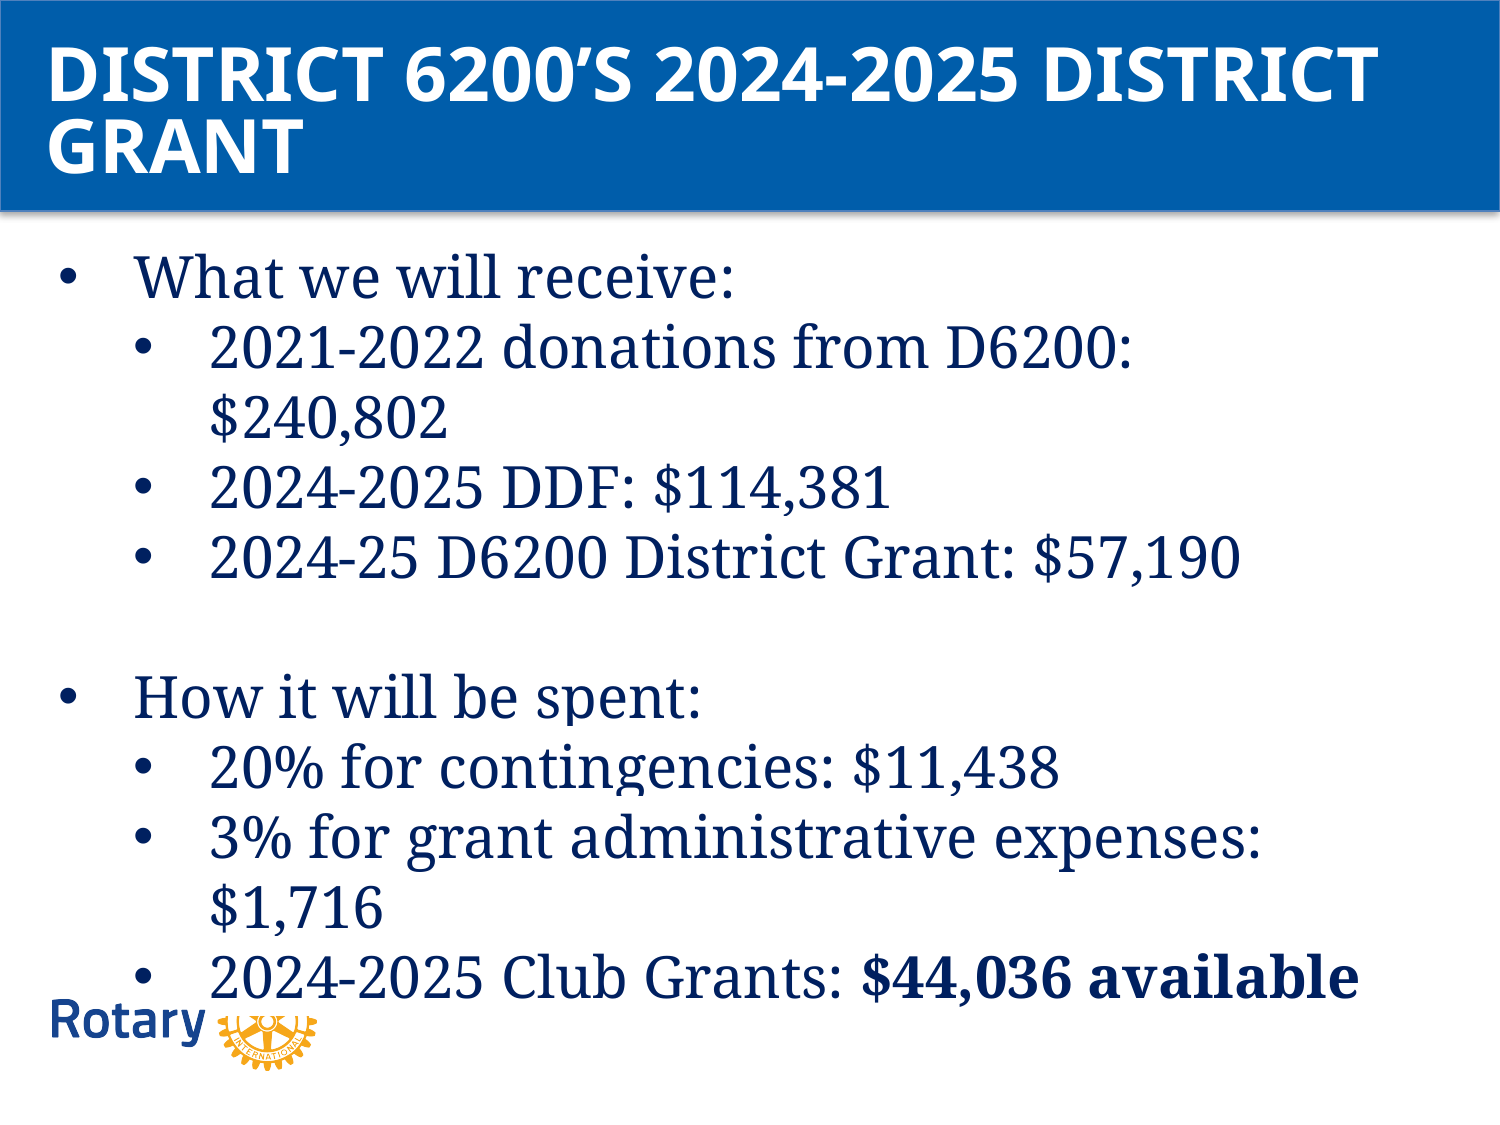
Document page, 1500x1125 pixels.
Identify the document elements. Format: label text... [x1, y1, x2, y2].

text_box DISTRICT 6200’S 2024-2025 DISTRICT GRANT [30, 36, 1469, 181]
text_box What we will receive: 2021-2022 donations from D6200: $240,802 2024-2025 DDF: $114,381 2024-25 D6200 District Grant: $57,190 How it will be spent: 20% for contingencies: $11,438 3% for grant administrative expenses: $1,716 2024-2025 Club Grants: $44,036 available [43, 232, 1401, 1088]
